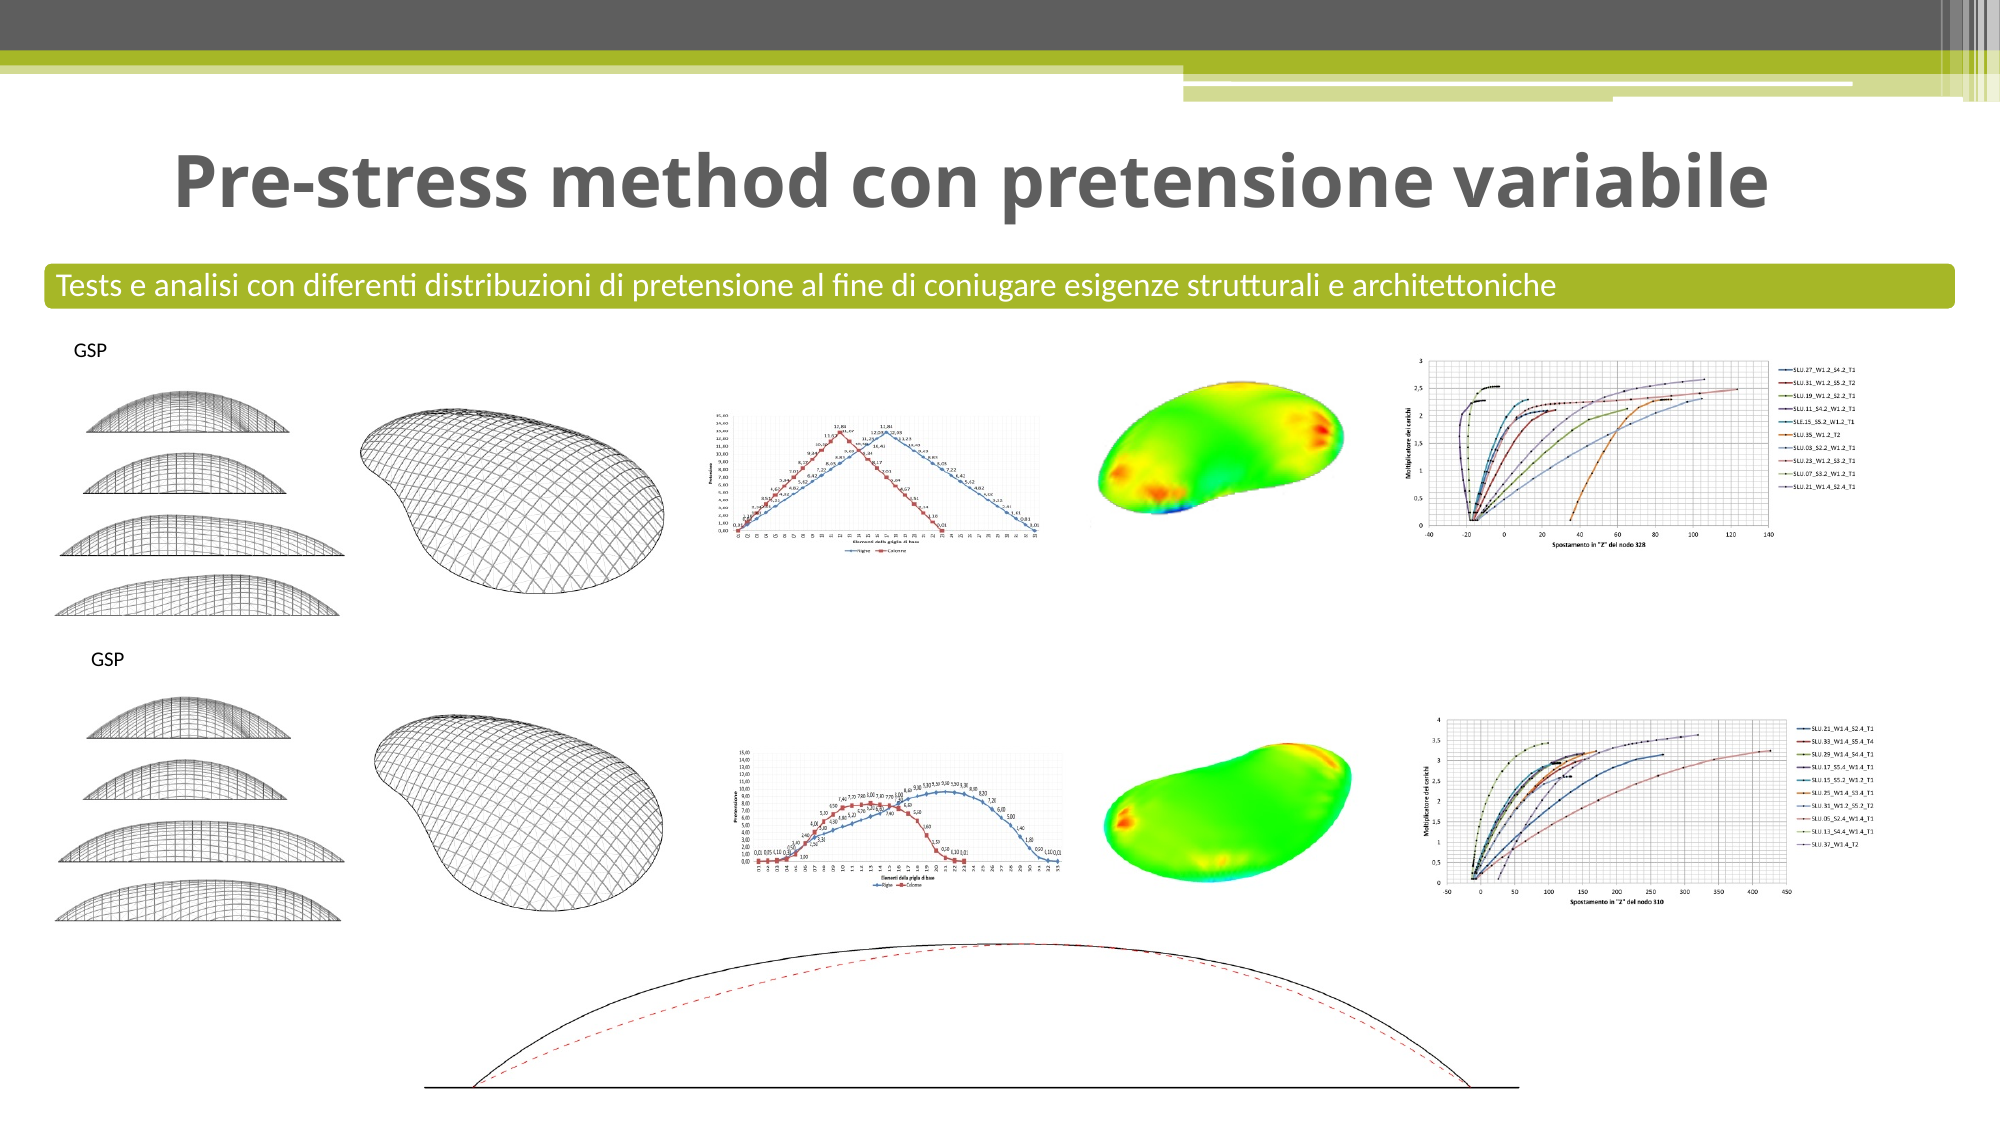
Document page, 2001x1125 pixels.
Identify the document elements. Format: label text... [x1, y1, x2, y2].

picture [48, 330, 672, 626]
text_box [43, 262, 1957, 310]
picture [416, 936, 1528, 1096]
picture [725, 746, 1067, 894]
picture [1071, 710, 1396, 912]
picture [1395, 353, 1867, 557]
picture [705, 409, 1044, 557]
title Pre-stress method con pretensione variabile [43, 95, 1900, 262]
picture [1085, 364, 1354, 532]
picture [1412, 712, 1885, 914]
picture [48, 641, 675, 933]
